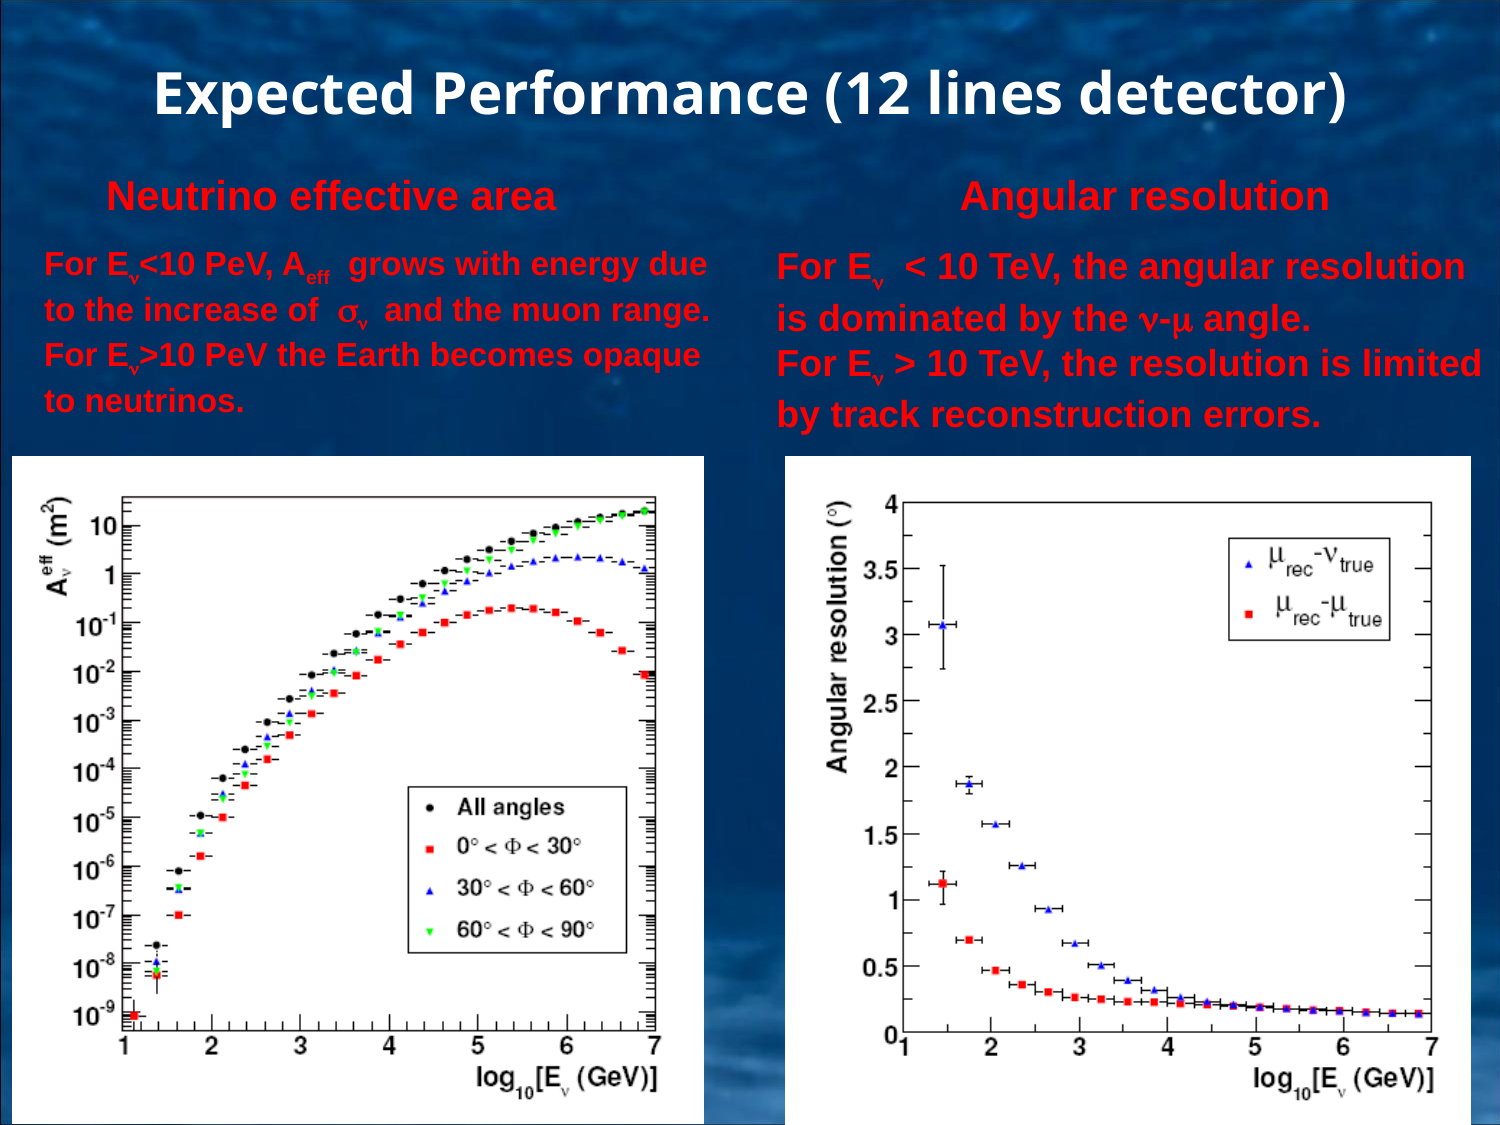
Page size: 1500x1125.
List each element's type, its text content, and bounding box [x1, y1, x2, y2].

text_box Neutrino effective area [76, 160, 587, 226]
text_box Angular resolution [890, 160, 1400, 226]
picture [0, 0, 1500, 1125]
text_box For E < 10 TeV, the angular resolution is dominated by the - angle. For E > 10 TeV, the resolution is limited by track reconstruction errors. [761, 235, 1500, 443]
title Expected Performance (12 lines detector) [12, 0, 1488, 199]
text_box For E<10 PeV, Aeff grows with energy due to the increase of sn and the muon range. For E>10 PeV the Earth becomes opaque to neutrinos. [29, 235, 738, 427]
